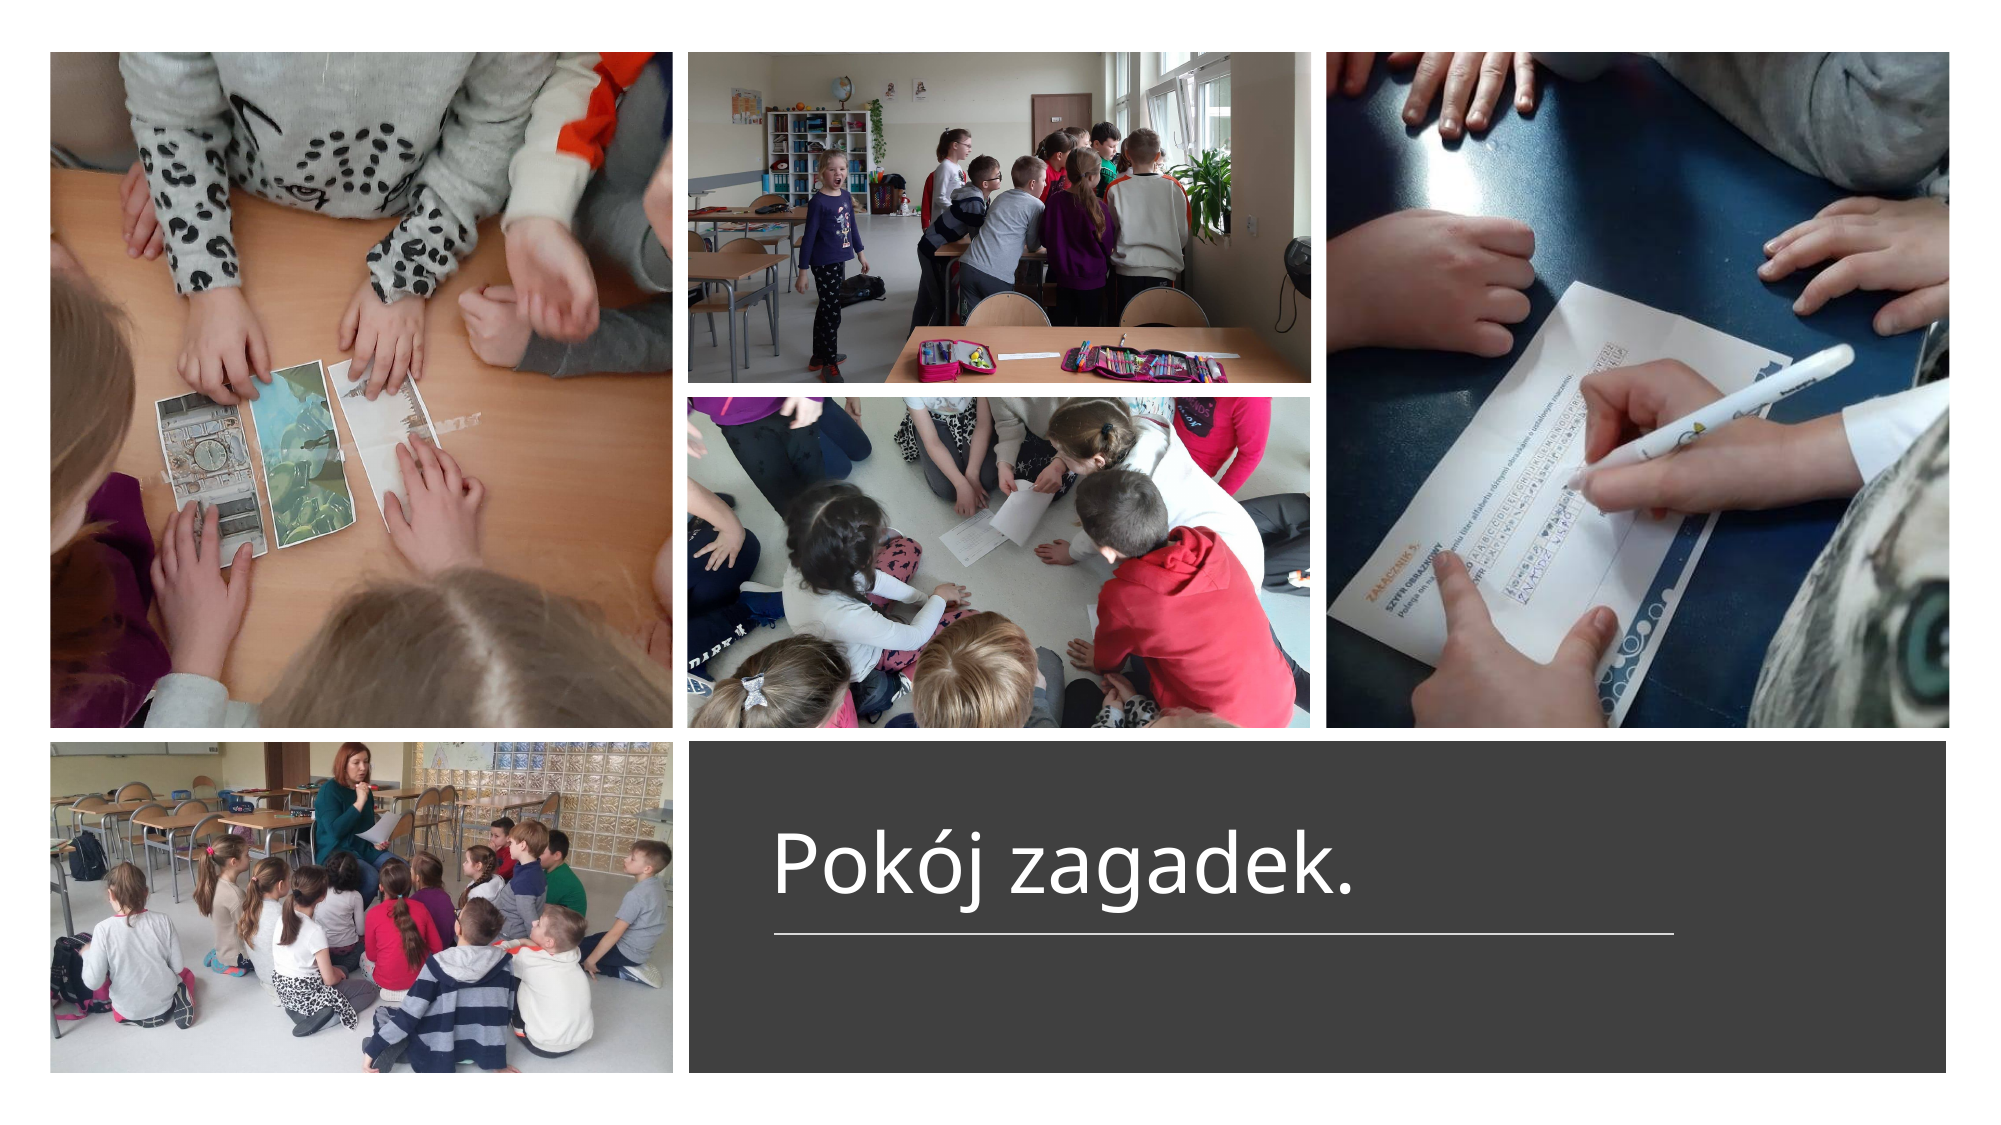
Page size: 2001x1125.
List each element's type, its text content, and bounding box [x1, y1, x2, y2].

text_box [698, 750, 1937, 1064]
title Pokój zagadek. [755, 777, 1876, 920]
picture [1326, 52, 1950, 728]
picture [50, 742, 673, 1073]
picture [50, 52, 673, 728]
picture [688, 52, 1312, 383]
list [687, 397, 1310, 728]
